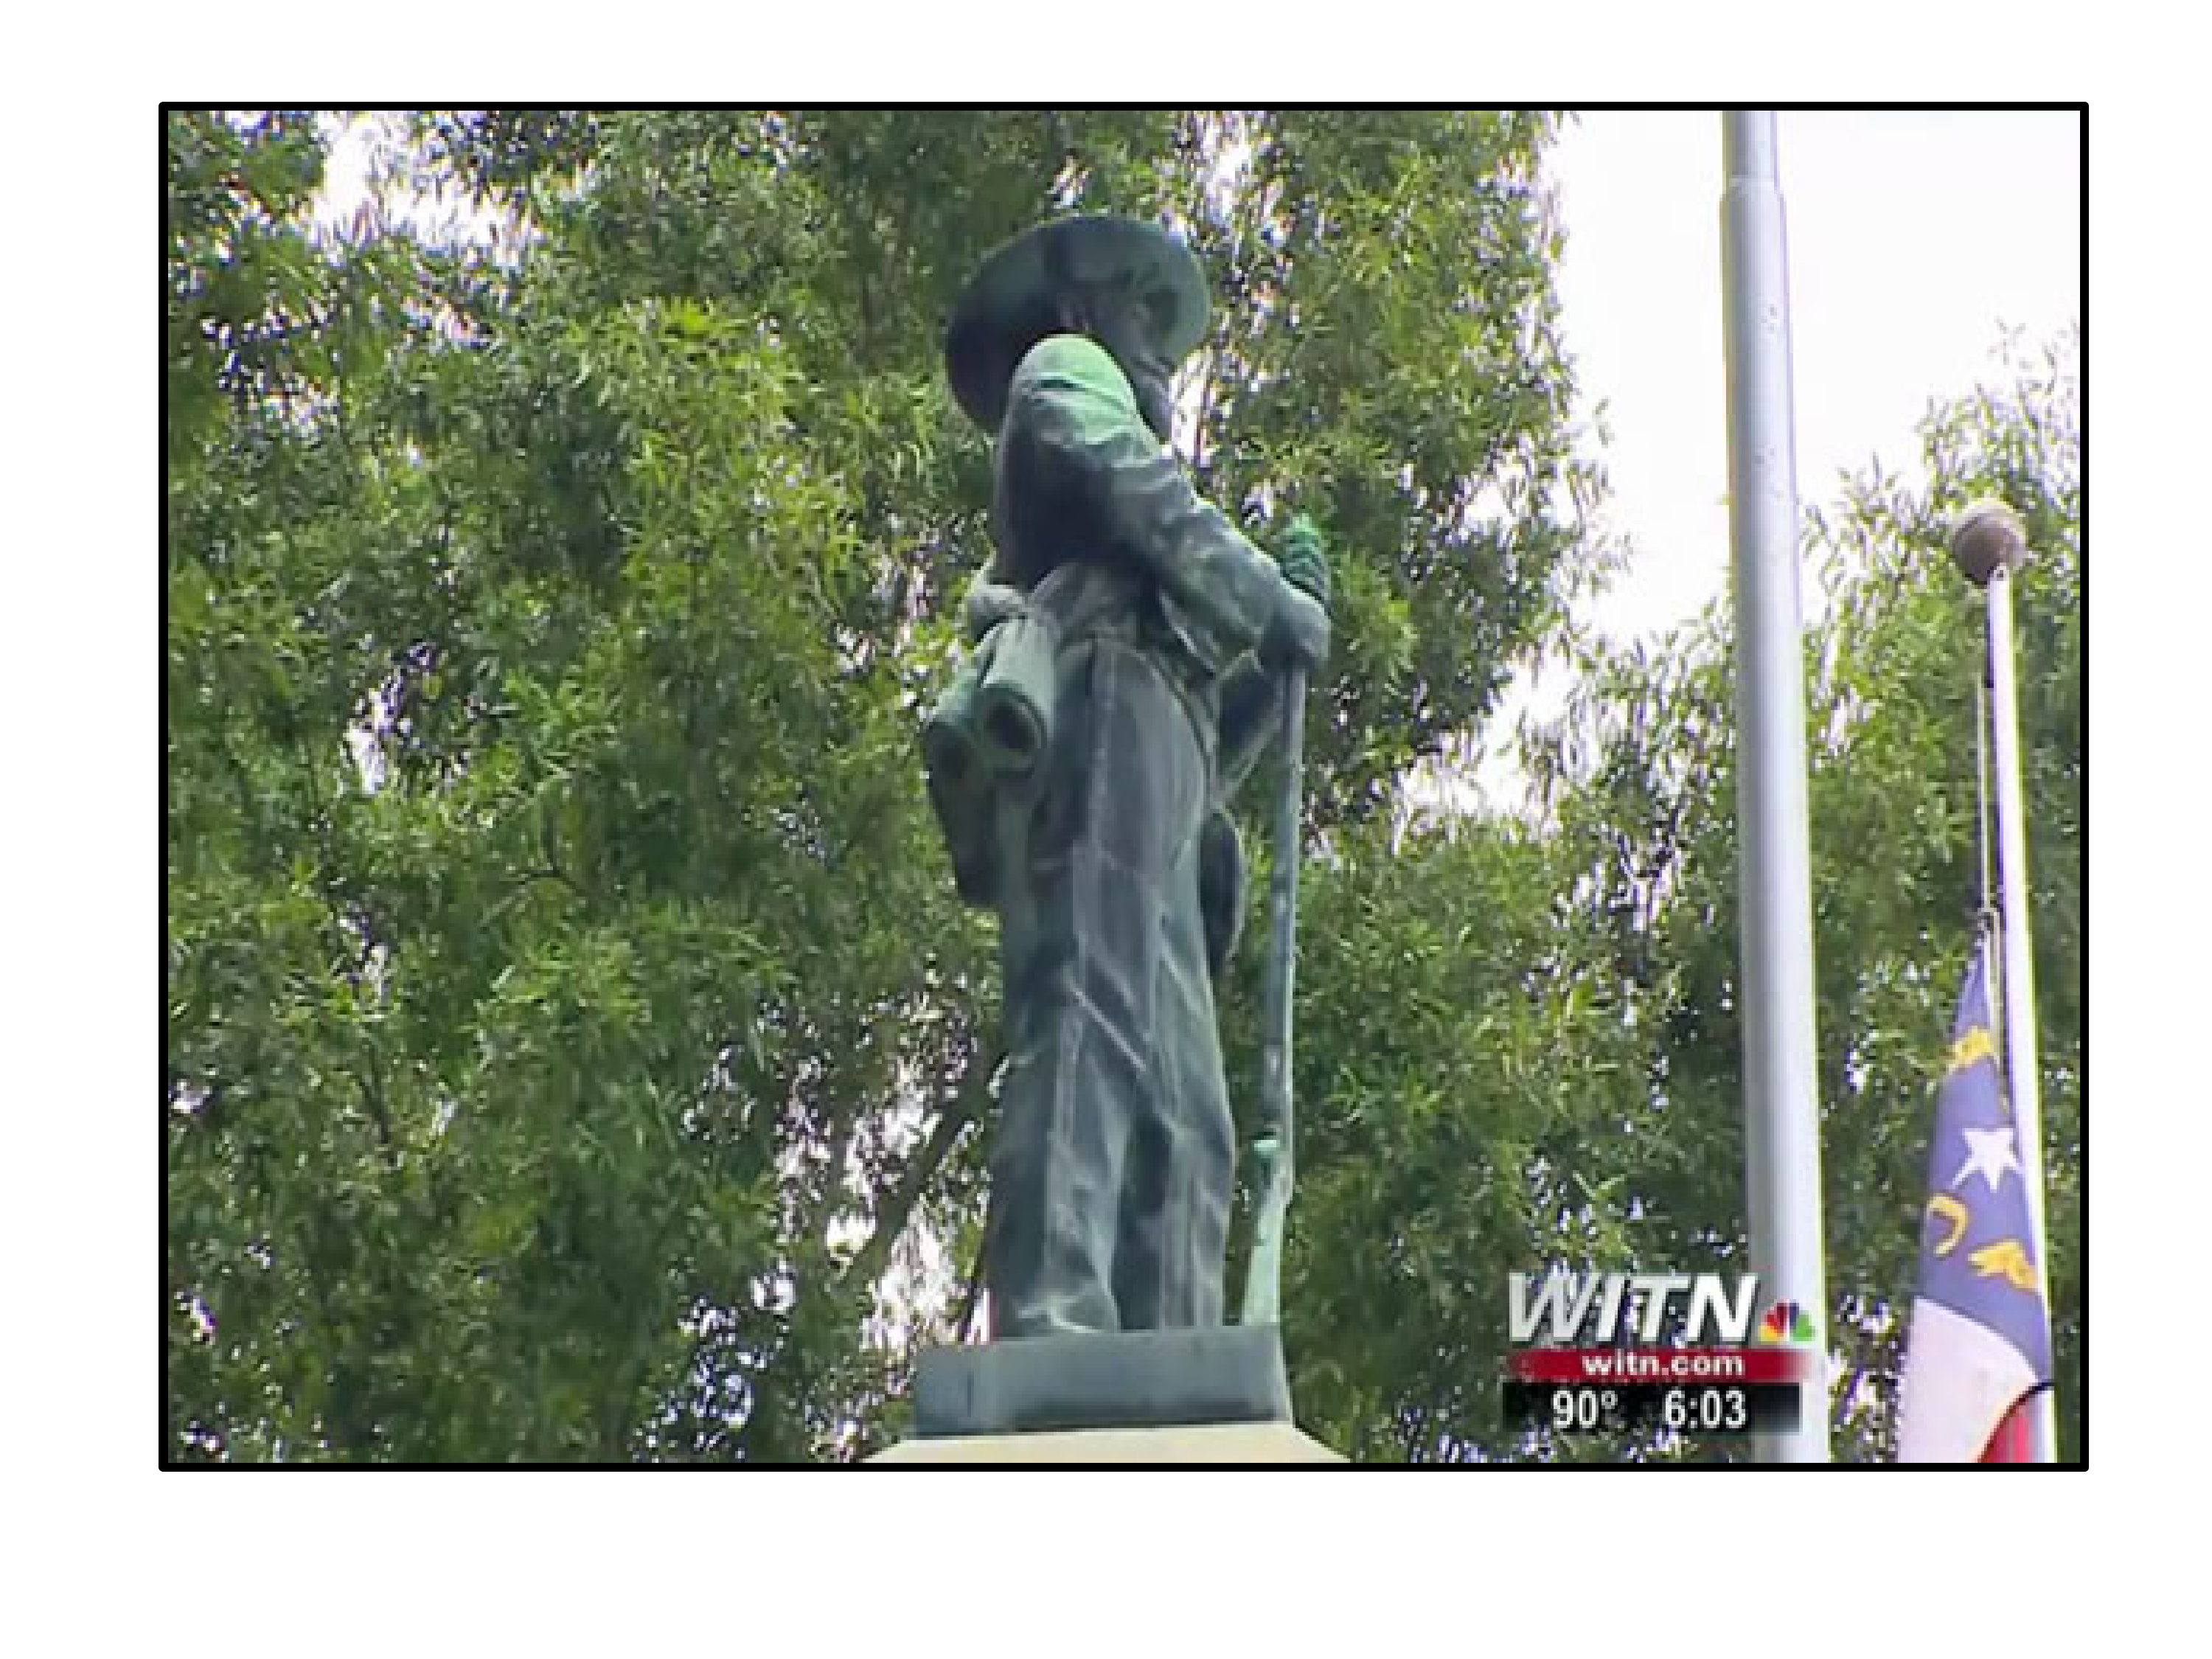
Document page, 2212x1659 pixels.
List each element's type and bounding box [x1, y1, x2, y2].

picture [167, 111, 2080, 1463]
